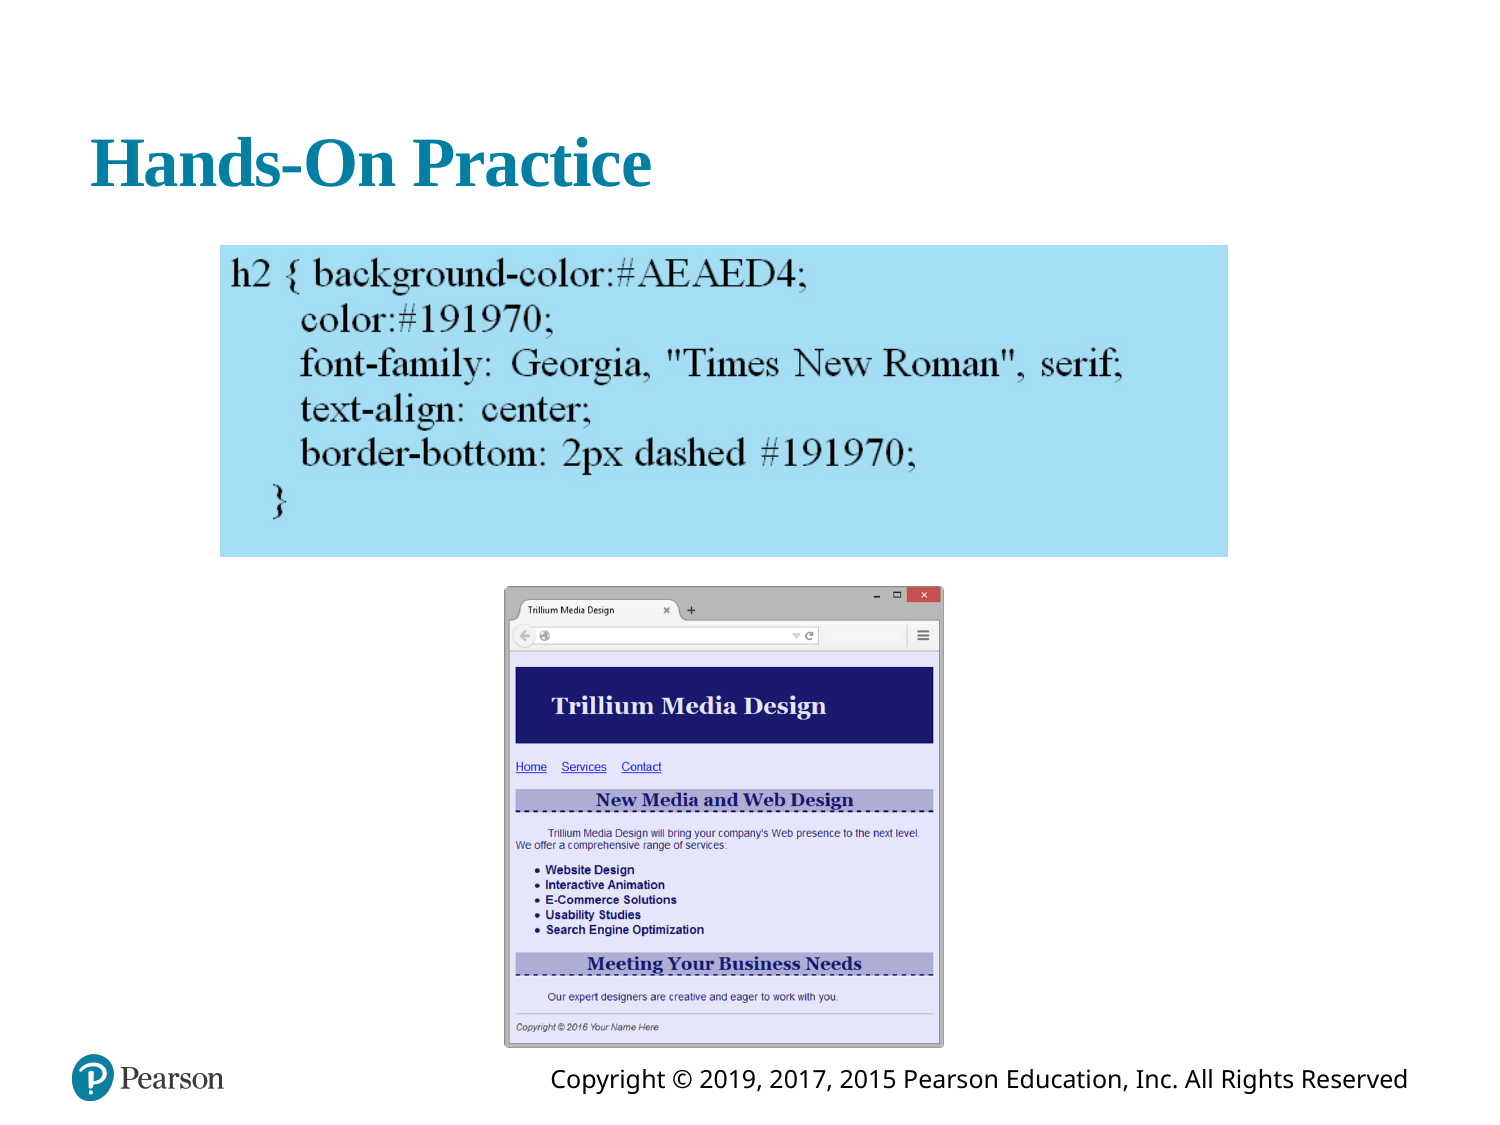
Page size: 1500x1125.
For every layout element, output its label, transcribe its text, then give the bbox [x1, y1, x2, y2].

picture [72, 1087, 83, 1101]
picture [72, 1054, 88, 1070]
title Hands-On Practice [75, 0, 1425, 216]
picture [80, 1063, 106, 1088]
picture [504, 586, 944, 1048]
picture [98, 1054, 224, 1101]
picture [220, 244, 1229, 557]
